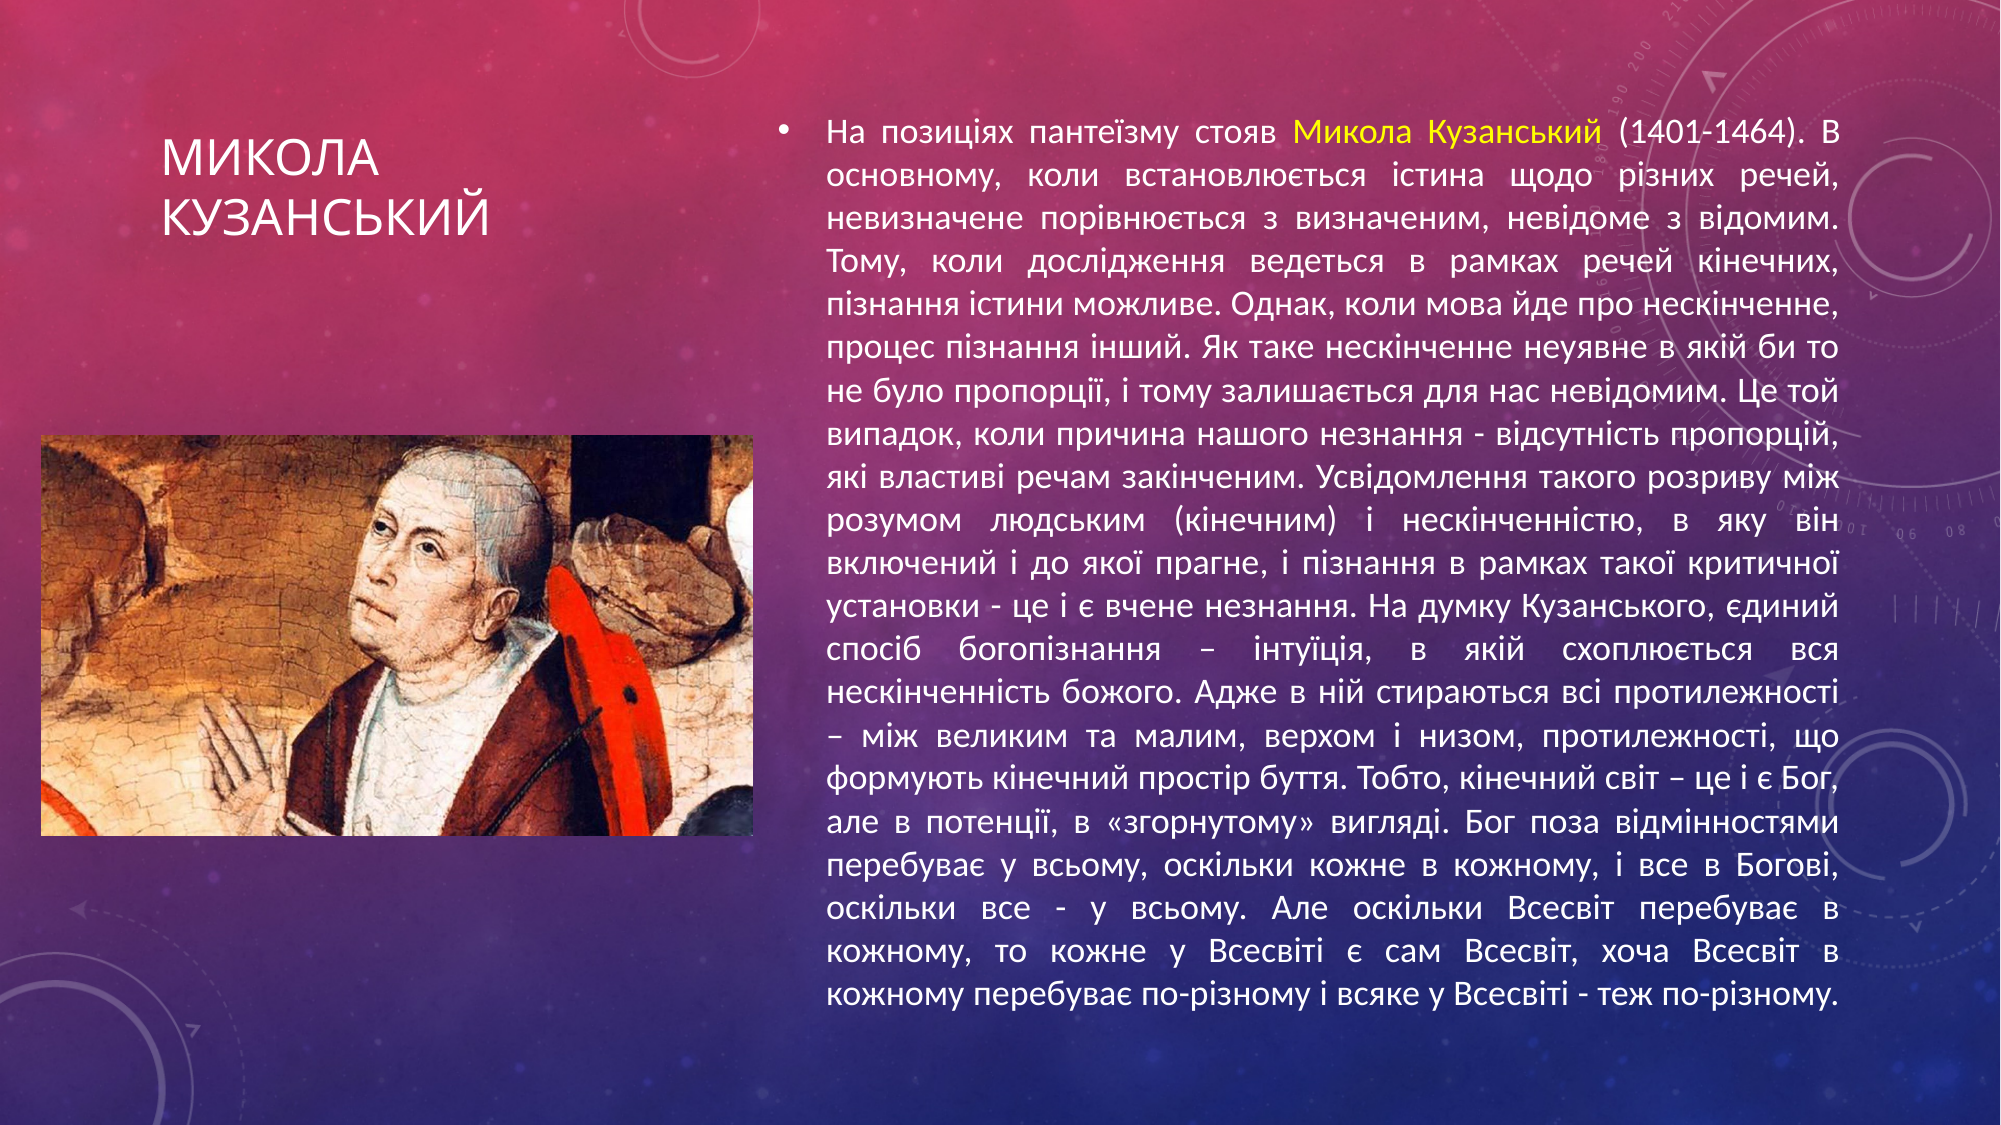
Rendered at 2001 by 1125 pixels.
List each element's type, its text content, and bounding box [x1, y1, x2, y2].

list На позиціях пантеїзму стояв Микола Кузанський (1401-1464). В основному, коли встановлюється істина щодо різних речей, невизначене порівнюється з визначеним, невідоме з відомим. Тому, коли дослідження ведеться в рамках речей кінечних, пізнання істини можливе. Однак, коли мова йде про нескінченне, процес пізнання інший. Як таке нескінченне неуявне в якій би то не було пропорції, і тому залишається для нас невідомим. Це той випадок, коли причина нашого незнання - відсутність пропорцій, які властиві речам закінченим. Усвідомлення такого розриву між розумом людським (кінечним) і нескінченністю, в яку він включений і до якої прагне, і пізнання в рамках такої критичної установки - це і є вчене незнання. На думку Кузанського, єдиний спосіб богопізнання – інтуїція, в якій схоплюється вся нескінченність божого. Адже в ній стираються всі протилежності – між великим та малим, верхом і низом, протилежності, що формують кінечний простір буття. Тобто, кінечний світ – це і є Бог, але в потенції, в «згорнутому» вигляді. Бог поза відмінностями перебуває у всьому, оскільки кожне в кожному, і все в Богові, оскільки все - у всьому. Але оскільки Всесвіт перебуває в кожному, то кожне у Всесвіті є сам Всесвіт, хоча Всесвіт в кожному перебуває по-різному і всяке у Всесвіті - теж по-різному. [762, 99, 1856, 1044]
title Микола Кузанський [145, 136, 684, 253]
picture [0, 0, 2001, 1125]
